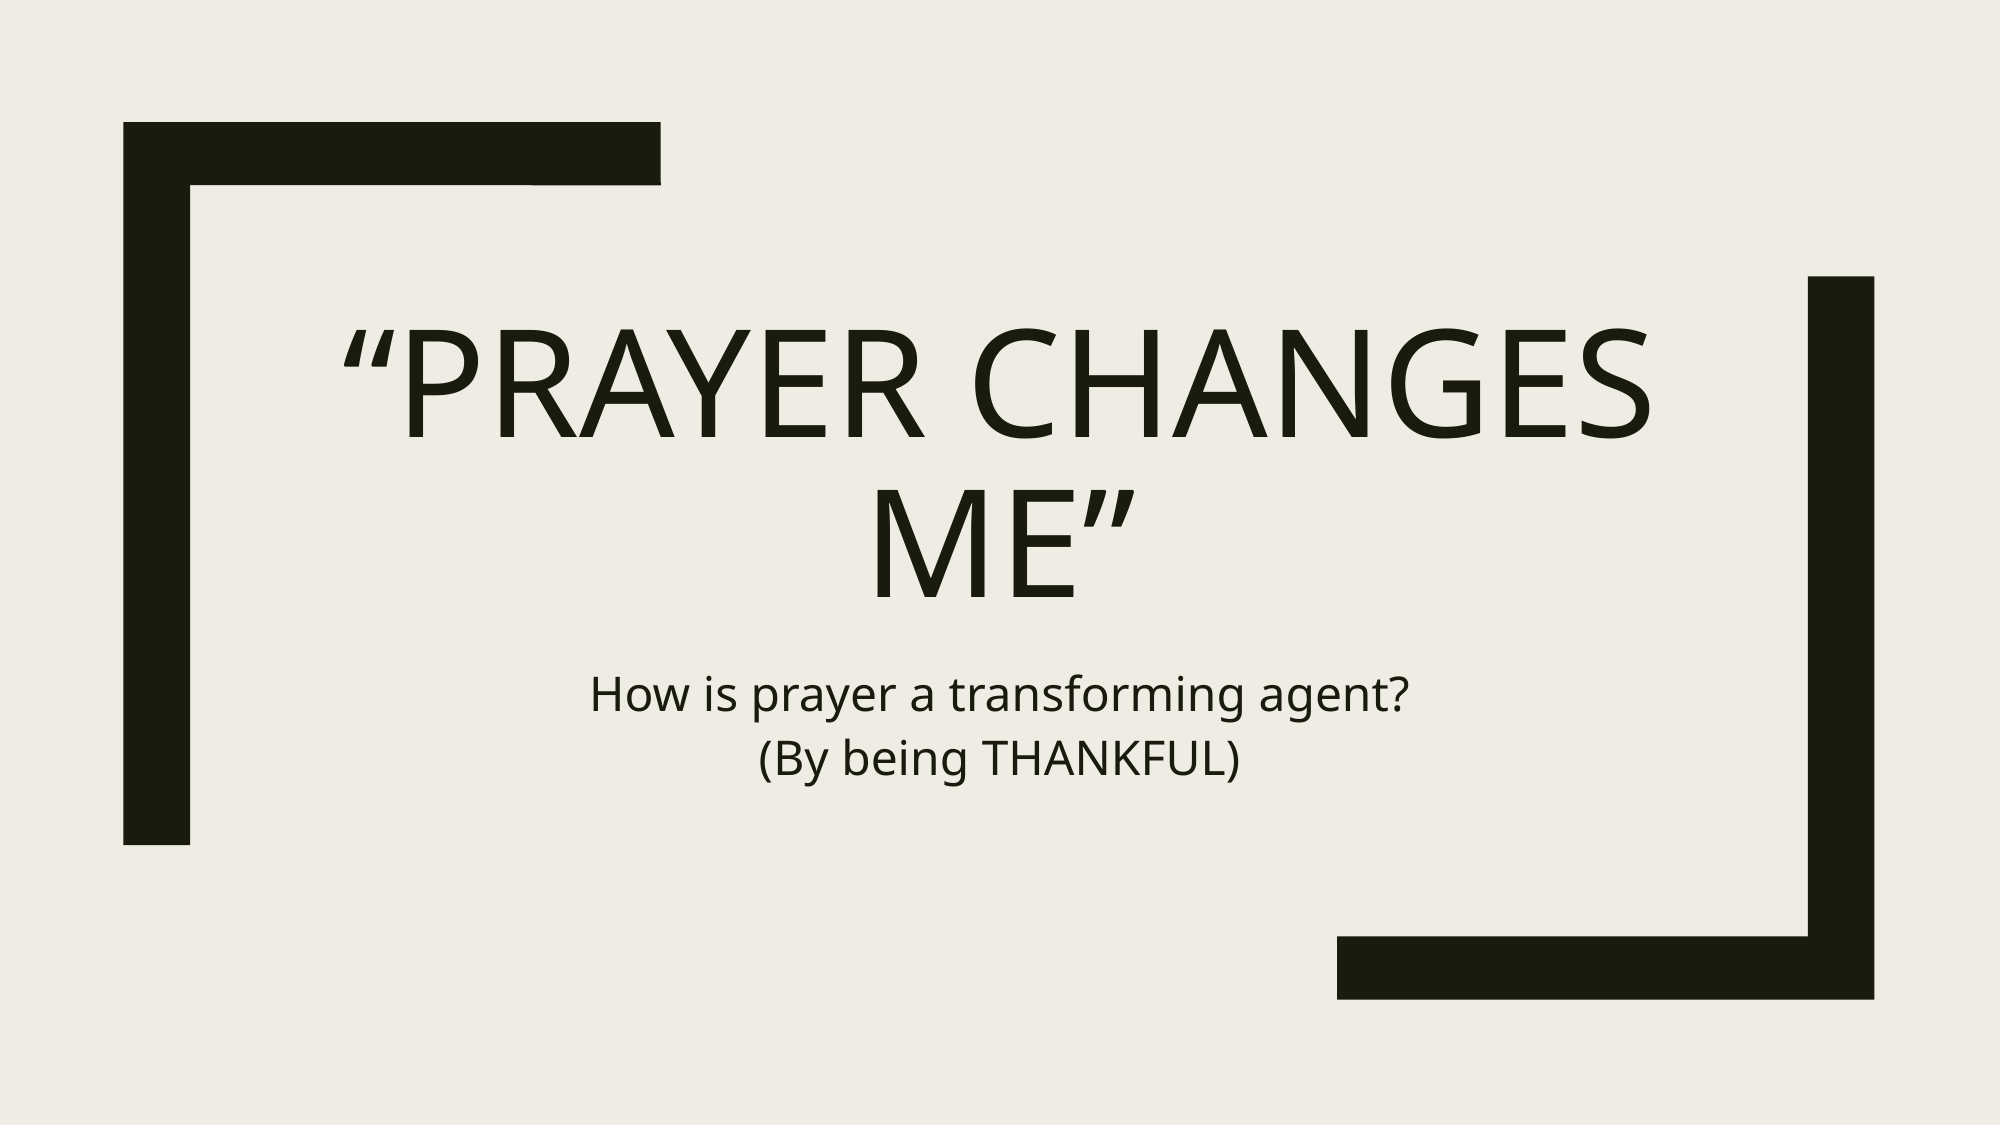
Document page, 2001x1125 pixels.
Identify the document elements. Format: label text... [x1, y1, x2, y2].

title “Prayer changes me” [314, 293, 1686, 638]
subtitle How is prayer a transforming agent? (By being THANKFUL) [439, 649, 1561, 868]
